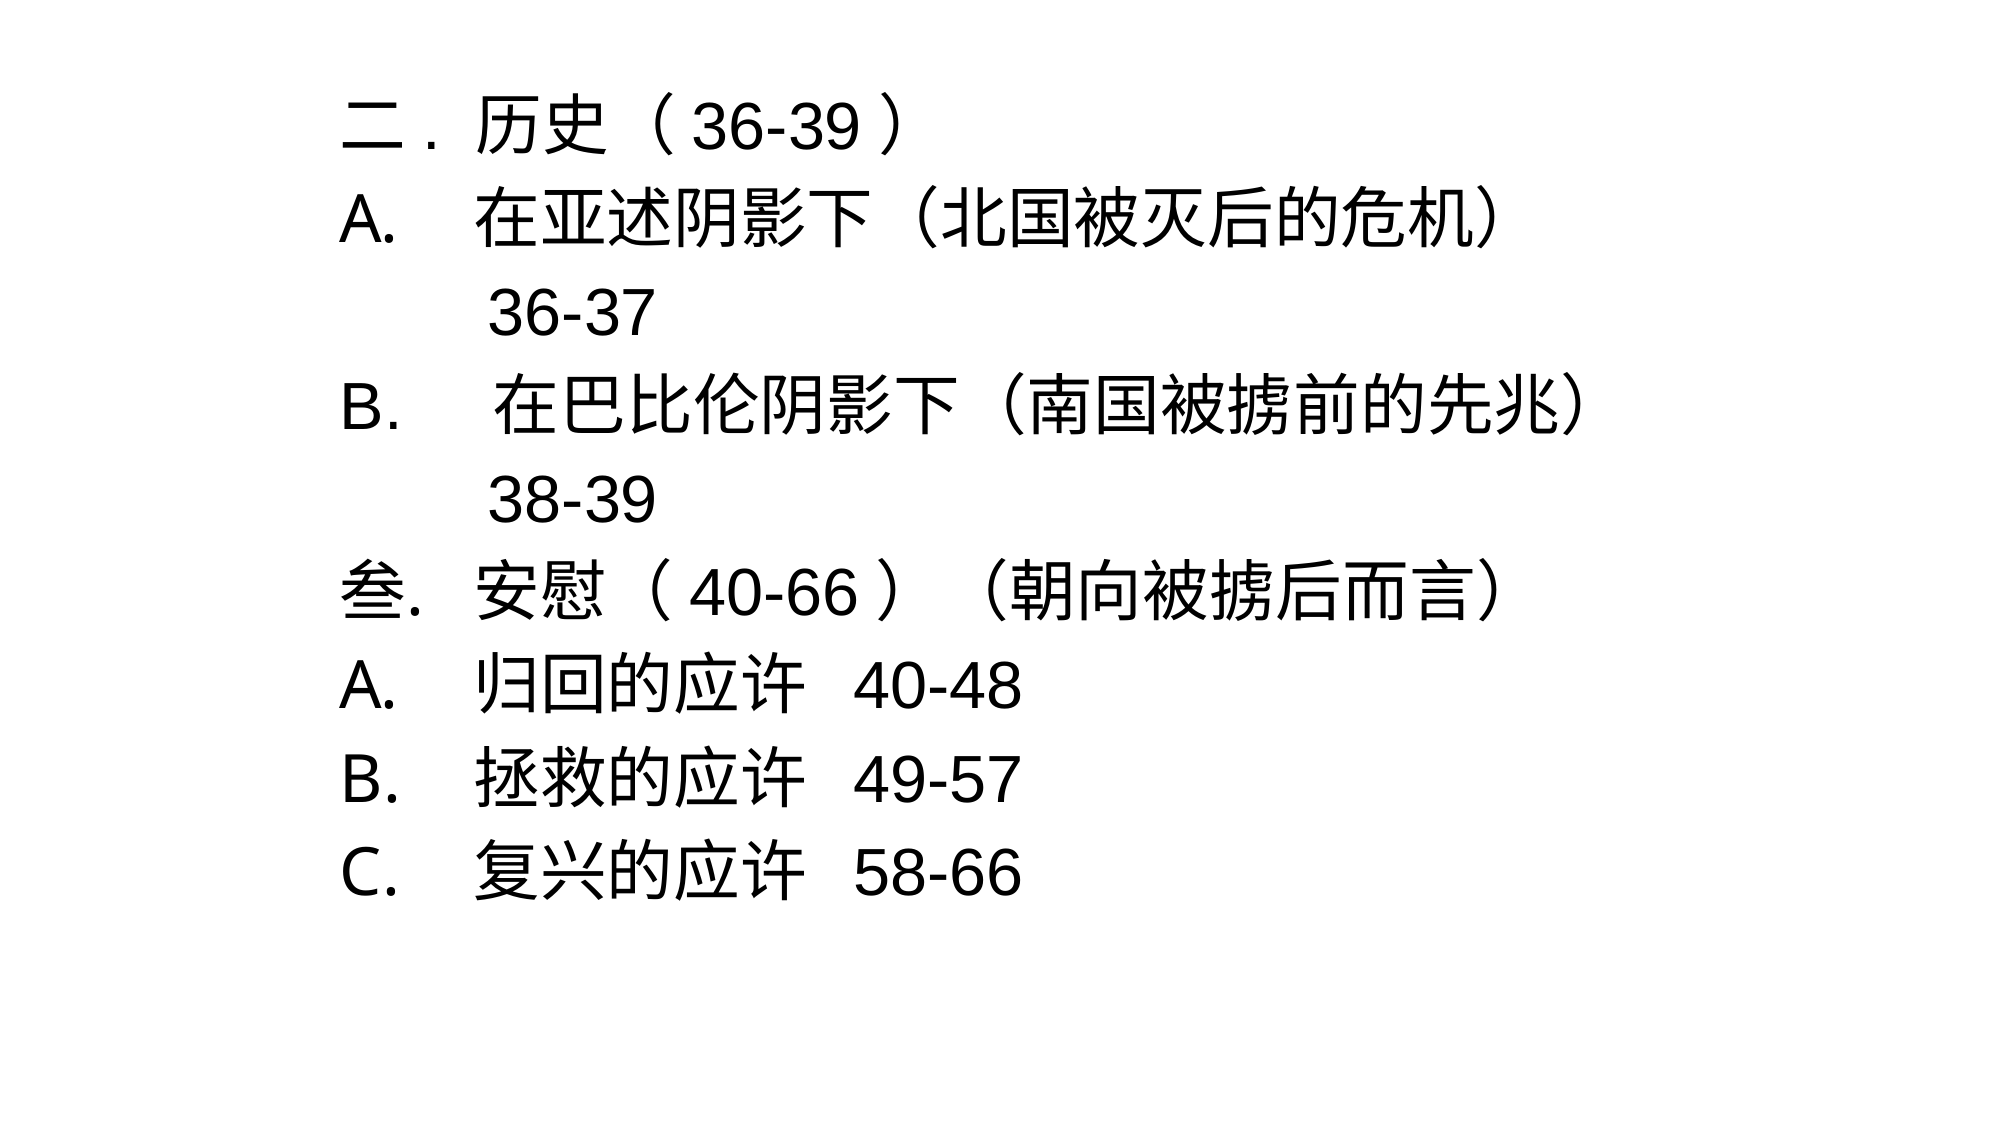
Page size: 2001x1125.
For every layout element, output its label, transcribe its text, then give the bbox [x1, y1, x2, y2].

list 二. 历史（36-39） 在亚述阴影下（北国被灭后的危机） 36-37 B. 在巴比伦阴影下（南国被掳前的先兆） 38-39 安慰（40-66）（朝向被掳后而言） 归回的应许 40-48 拯救的应许 49-57 复兴的应许 58-66 [324, 75, 1675, 1005]
